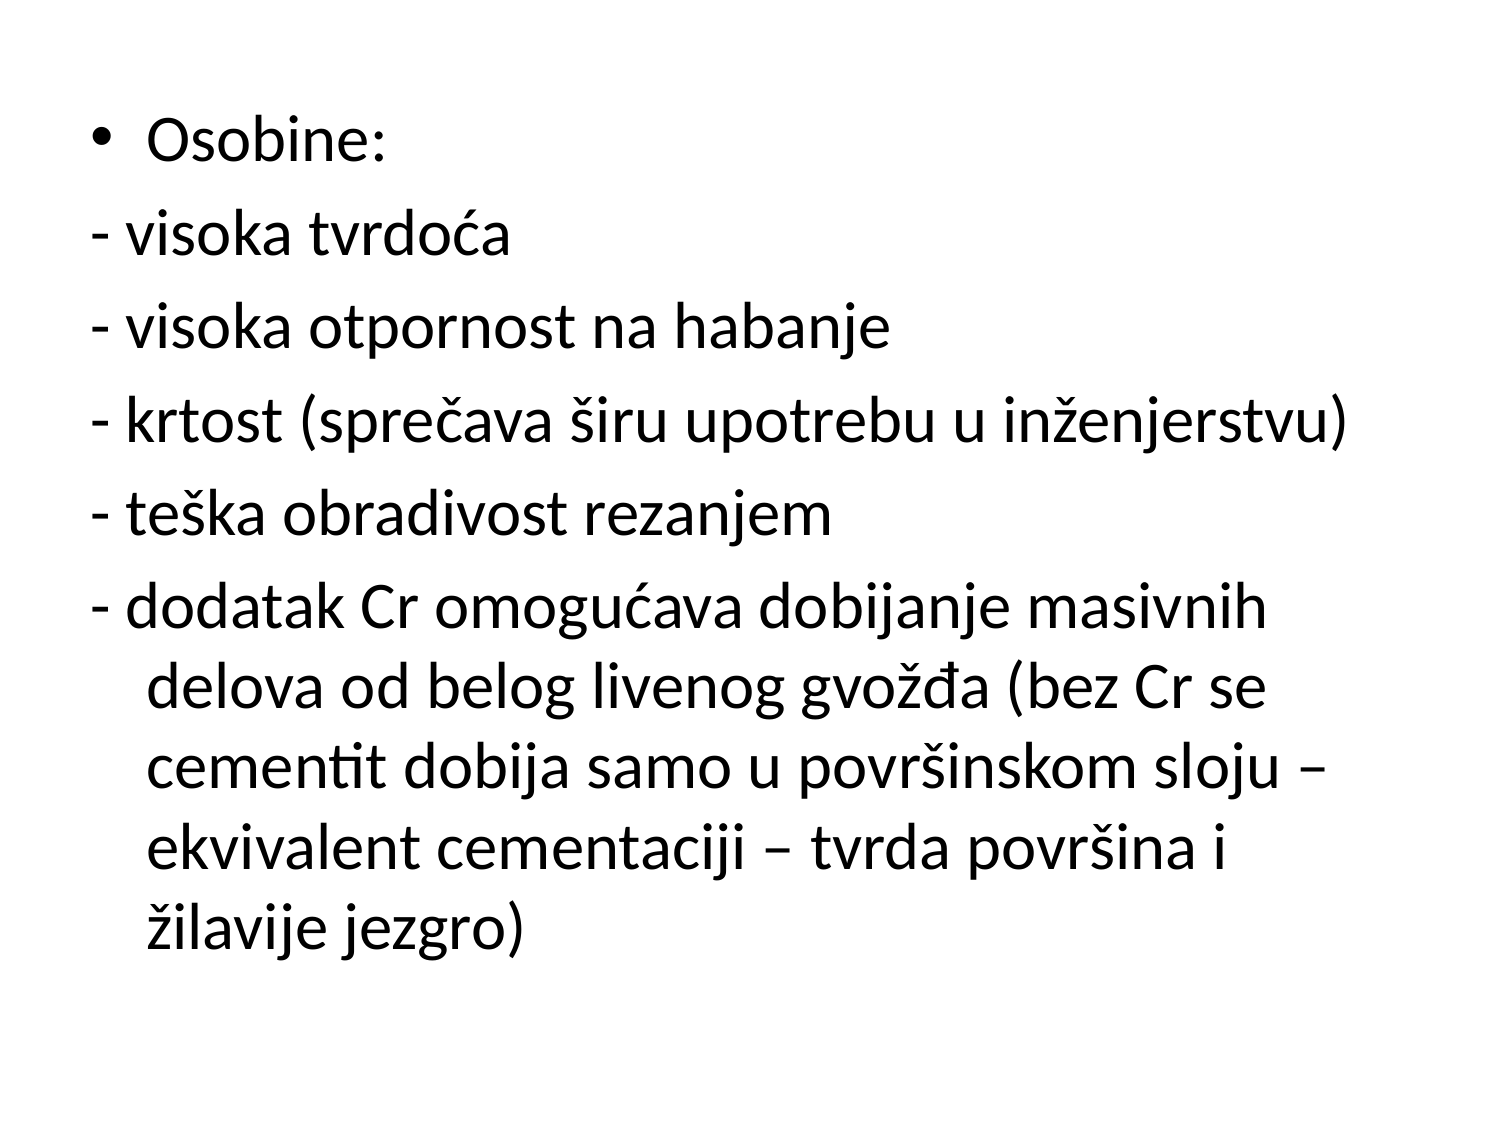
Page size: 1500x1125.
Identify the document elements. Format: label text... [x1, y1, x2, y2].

list Osobine: - visoka tvrdoća - visoka otpornost na habanje - krtost (sprečava širu upotrebu u inženjerstvu) - teška obradivost rezanjem - dodatak Cr omogućava dobijanje masivnih delova od belog livenog gvožđa (bez Cr se cementit dobija samo u površinskom sloju – ekvivalent cementaciji – tvrda površina i žilavije jezgro) [75, 87, 1425, 1005]
